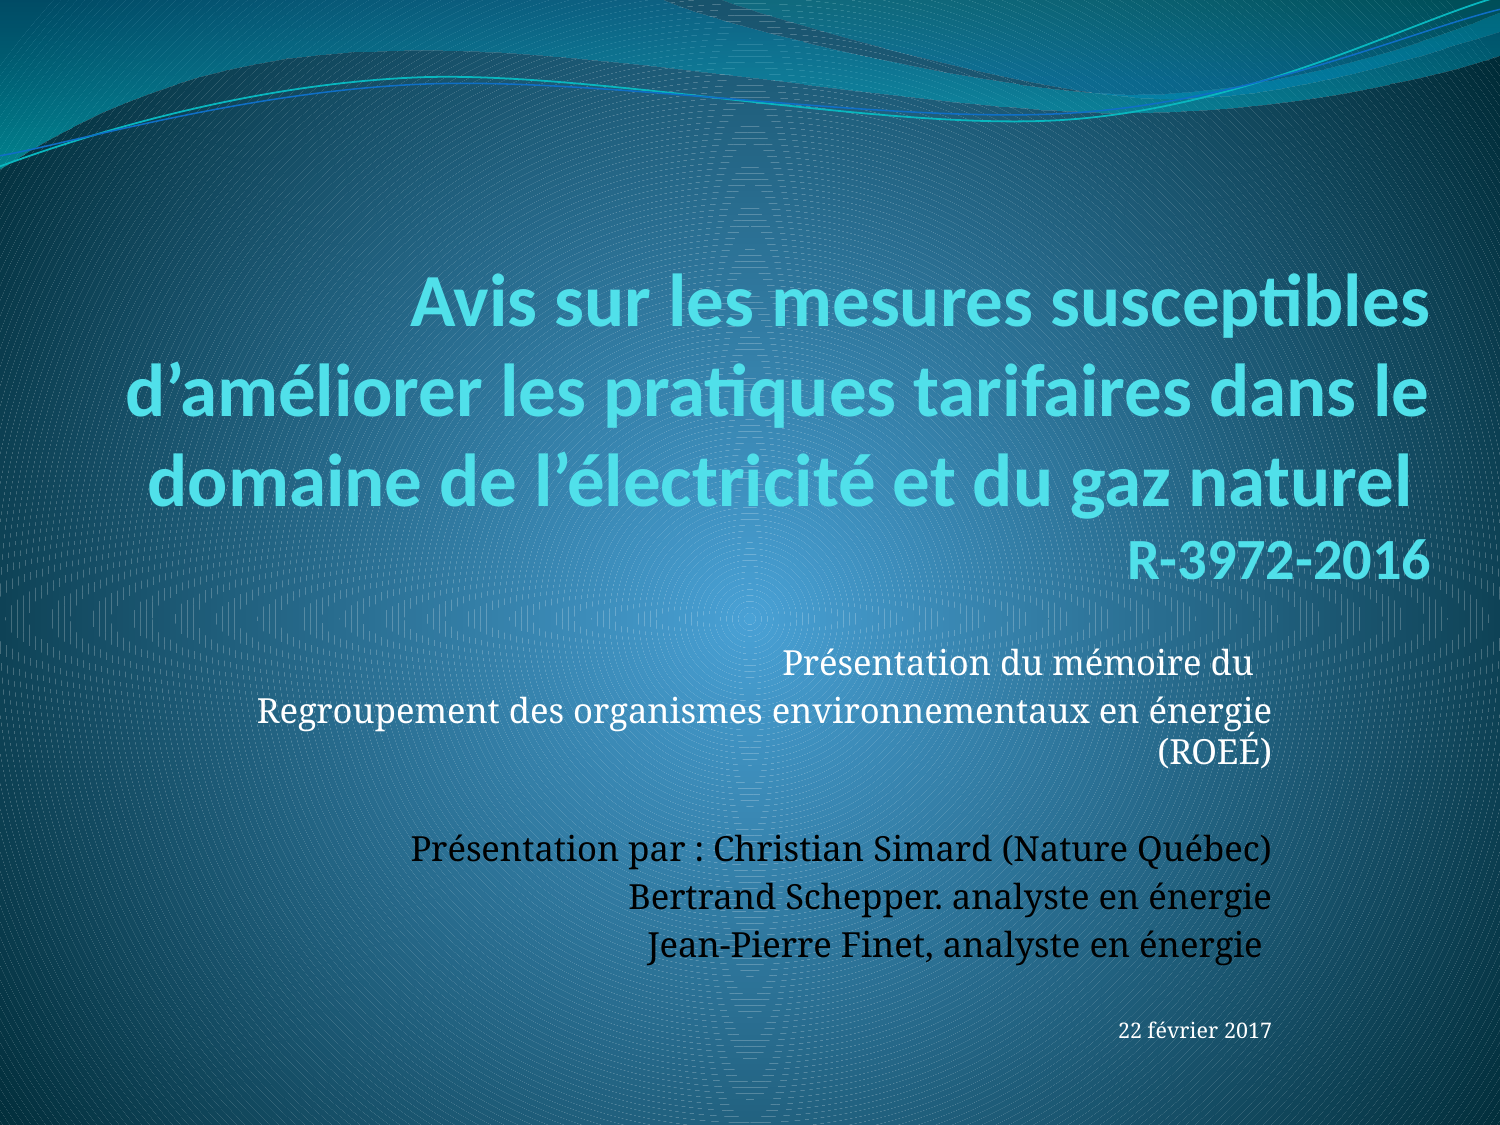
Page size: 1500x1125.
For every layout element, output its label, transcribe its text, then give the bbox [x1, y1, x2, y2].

subtitle Présentation du mémoire du Regroupement des organismes environnementaux en énergie (ROEÉ) Présentation par : Christian Simard (Nature Québec) Bertrand Schepper. analyste en énergie Jean-Pierre Finet, analyste en énergie 22 février 2017 [230, 633, 1281, 1055]
title Avis sur les mesures susceptibles d’améliorer les pratiques tarifaires dans le domaine de l’électricité et du gaz naturel R-3972-2016 [100, 149, 1435, 591]
